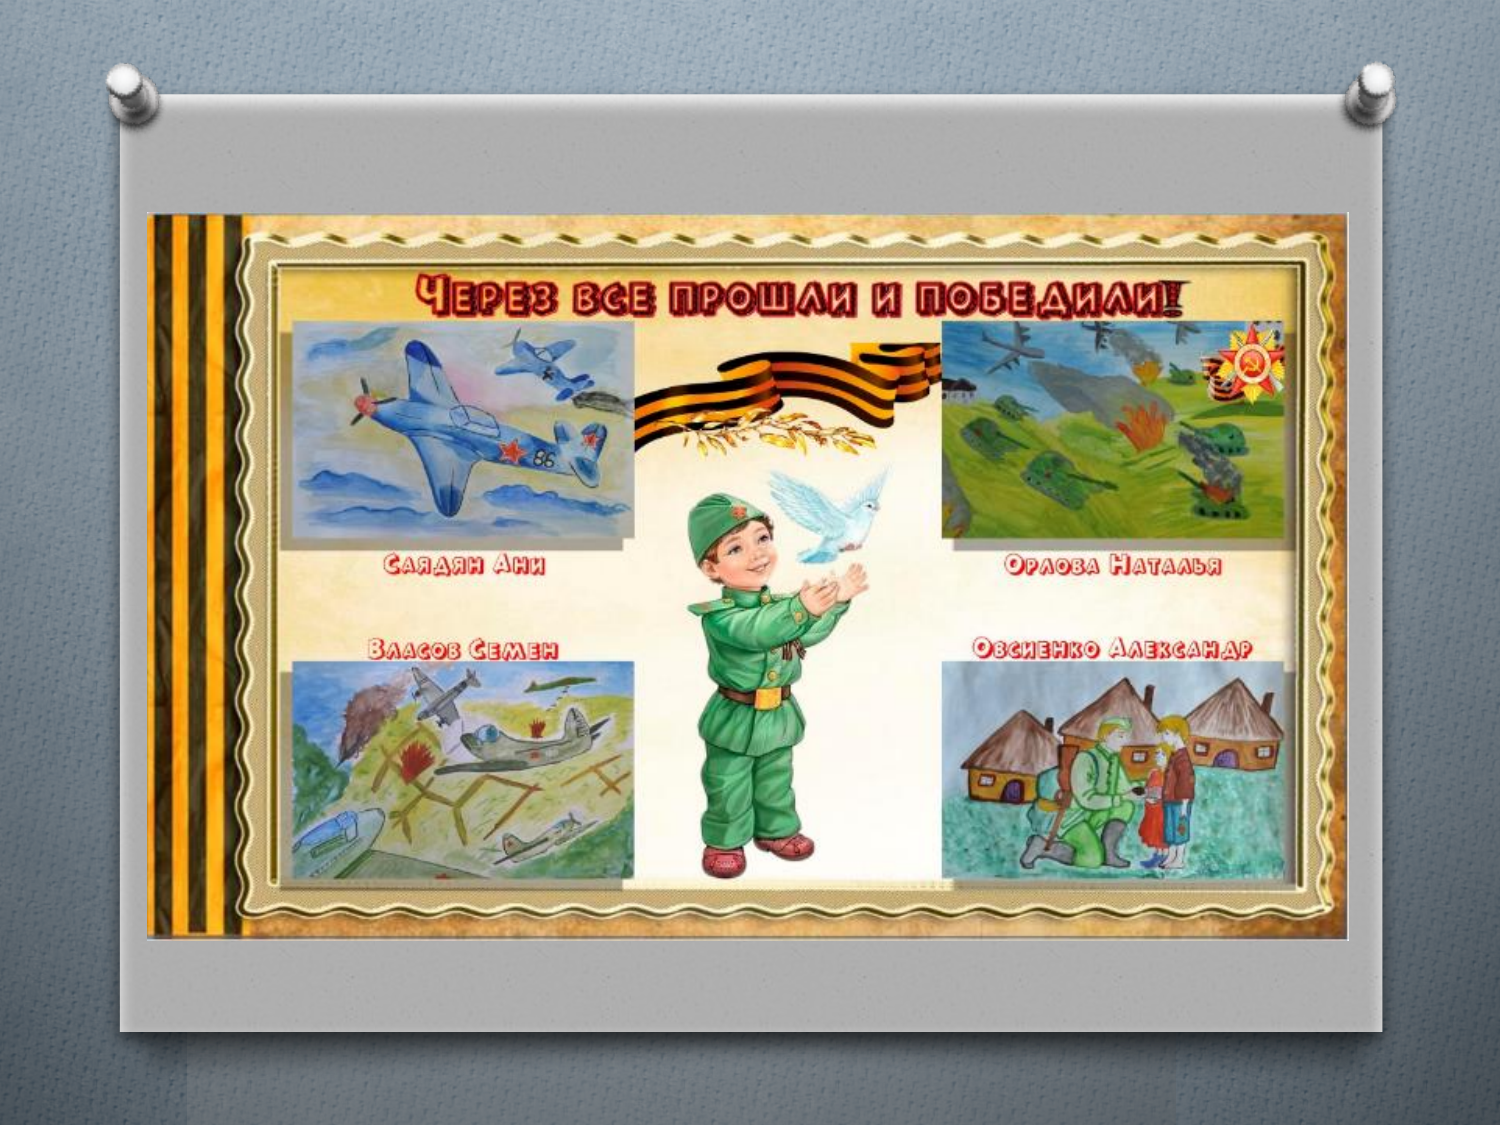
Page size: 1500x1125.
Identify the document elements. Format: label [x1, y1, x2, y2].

picture [147, 212, 1350, 941]
picture [76, 30, 198, 153]
picture [1317, 36, 1439, 156]
